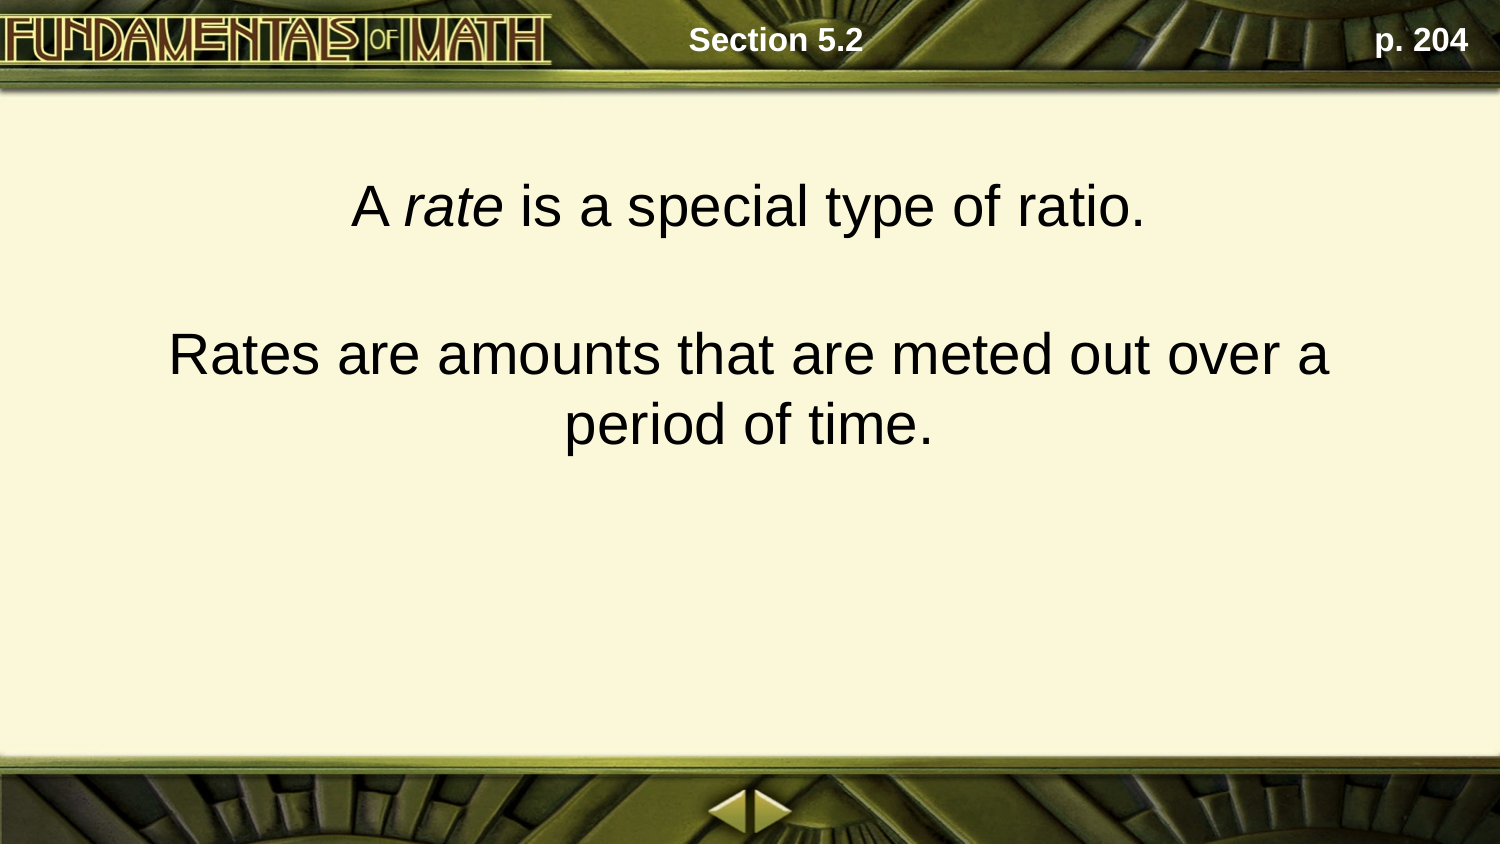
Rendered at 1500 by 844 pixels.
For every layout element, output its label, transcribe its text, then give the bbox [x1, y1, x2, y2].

picture [0, 0, 1500, 844]
text_box Rates are amounts that are meted out over a period of time. [149, 309, 1350, 464]
text_box A rate is a special type of ratio. [149, 160, 1350, 246]
list Section 5.2 [567, 10, 986, 68]
list p. 204 [1183, 10, 1484, 68]
